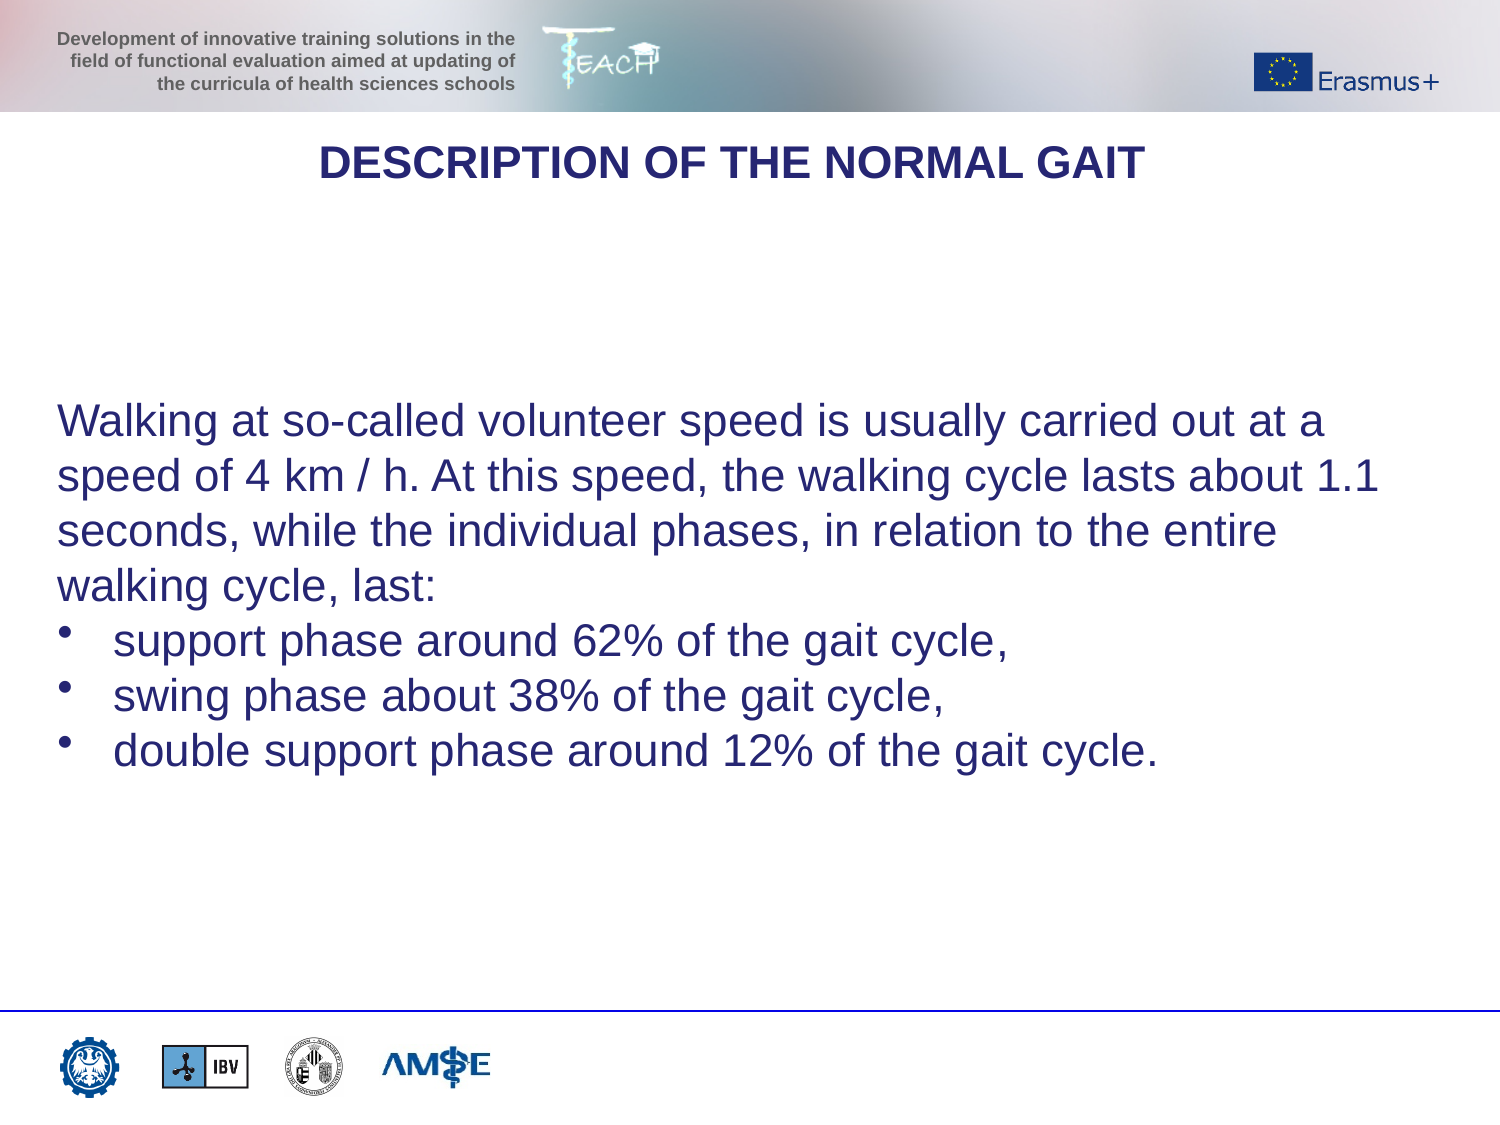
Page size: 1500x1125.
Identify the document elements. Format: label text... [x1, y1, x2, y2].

picture [284, 1036, 344, 1097]
picture [161, 1044, 249, 1089]
picture [53, 1035, 126, 1099]
picture [0, 1, 1500, 112]
text_box Walking at so-called volunteer speed is usually carried out at a speed of 4 km / h. At this speed, the walking cycle lasts about 1.1 seconds, while the individual phases, in relation to the entire walking cycle, last: support phase around 62% of the gait cycle, swing phase about 38% of the gait cycle, double support phase around 12% of the gait cycle. [42, 383, 1458, 783]
picture [379, 1044, 491, 1089]
text_box DESCRIPTION OF THE NORMAL GAIT [64, 125, 1400, 196]
